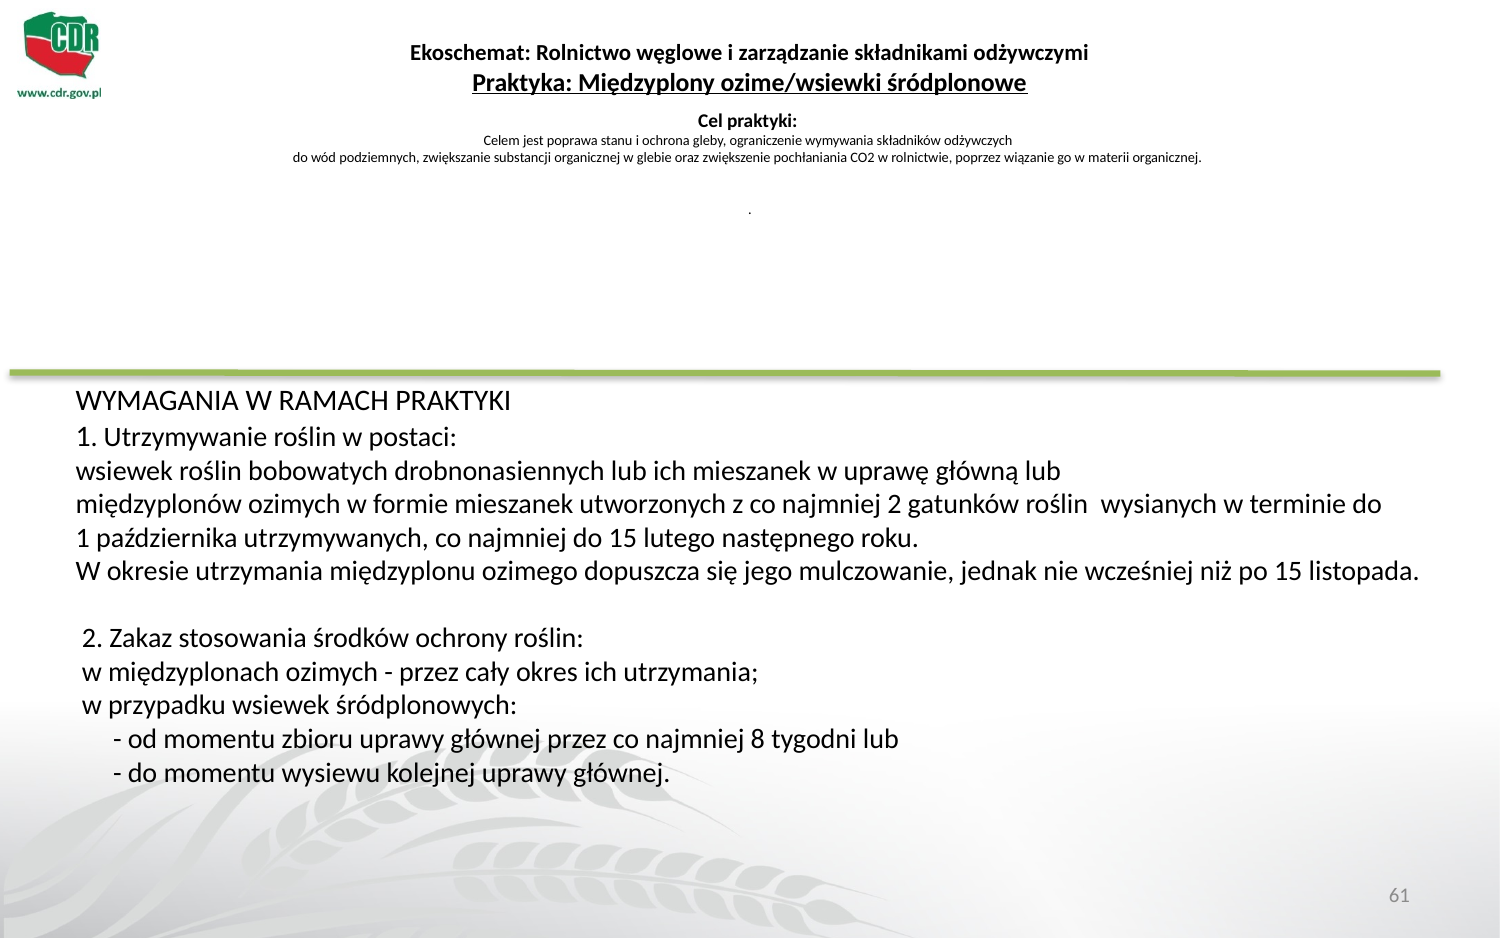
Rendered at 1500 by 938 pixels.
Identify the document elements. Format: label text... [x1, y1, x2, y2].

list WYMAGANIA W RAMACH PRAKTYKI 1. Utrzymywanie roślin w postaci: wsiewek roślin bobowatych drobnonasiennych lub ich mieszanek w uprawę główną lub międzyplonów ozimych w formie mieszanek utworzonych z co najmniej 2 gatunków roślin wysianych w terminie do 1 października utrzymywanych, co najmniej do 15 lutego następnego roku. W okresie utrzymania międzyplonu ozimego dopuszcza się jego mulczowanie, jednak nie wcześniej niż po 15 listopada. 2. Zakaz stosowania środków ochrony roślin: w międzyplonach ozimych - przez cały okres ich utrzymania; w przypadku wsiewek śródplonowych: - od momentu zbioru uprawy głównej przez co najmniej 8 tygodni lub - do momentu wysiewu kolejnej uprawy głównej. [60, 373, 1500, 909]
title Ekoschemat: Rolnictwo węglowe i zarządzanie składnikami odżywczymi Praktyka: Międzyplony ozime/wsiewki śródplonowe Cel praktyki: Celem jest poprawa stanu i ochrona gleby, ograniczenie wymywania składników odżywczych do wód podziemnych, zwiększanie substancji organicznej w glebie oraz zwiększenie pochłaniania CO2 w rolnictwie, poprzez wiązanie go w materii organicznej. . [8, 0, 1491, 265]
slide_number 61 [1074, 909, 1425, 919]
picture [0, 0, 1500, 938]
